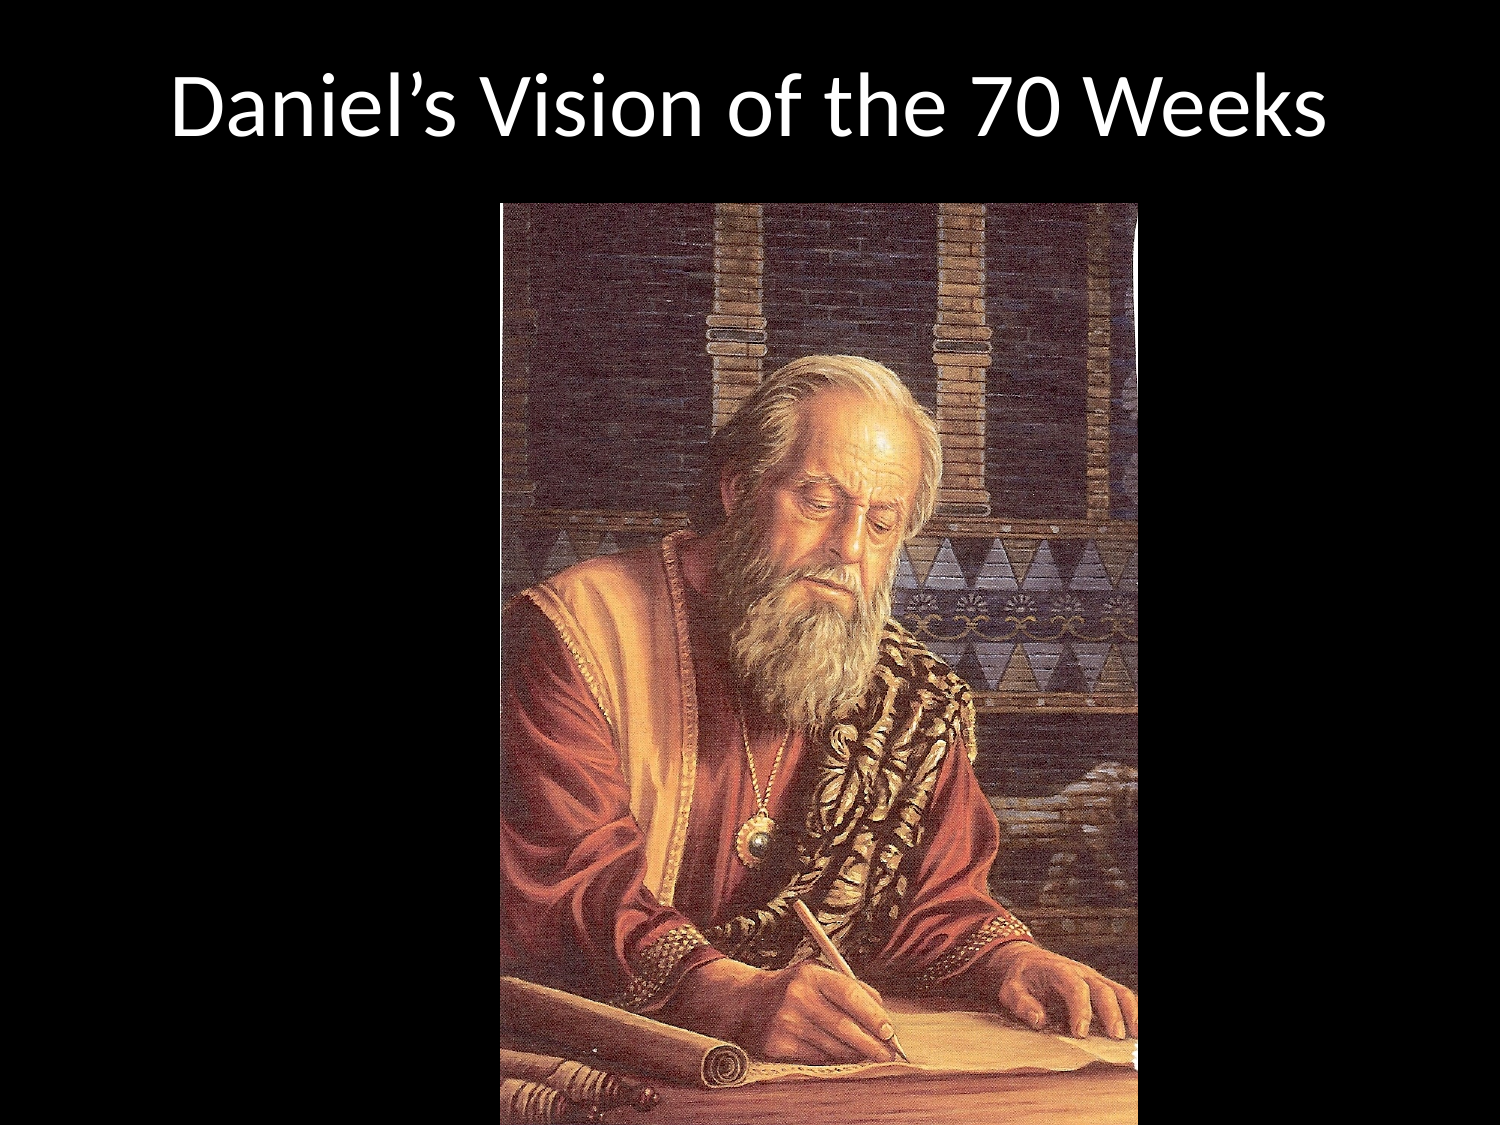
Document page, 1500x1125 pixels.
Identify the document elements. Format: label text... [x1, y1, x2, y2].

picture [499, 203, 1138, 1125]
title Daniel’s Vision of the 70 Weeks [75, 0, 1425, 200]
